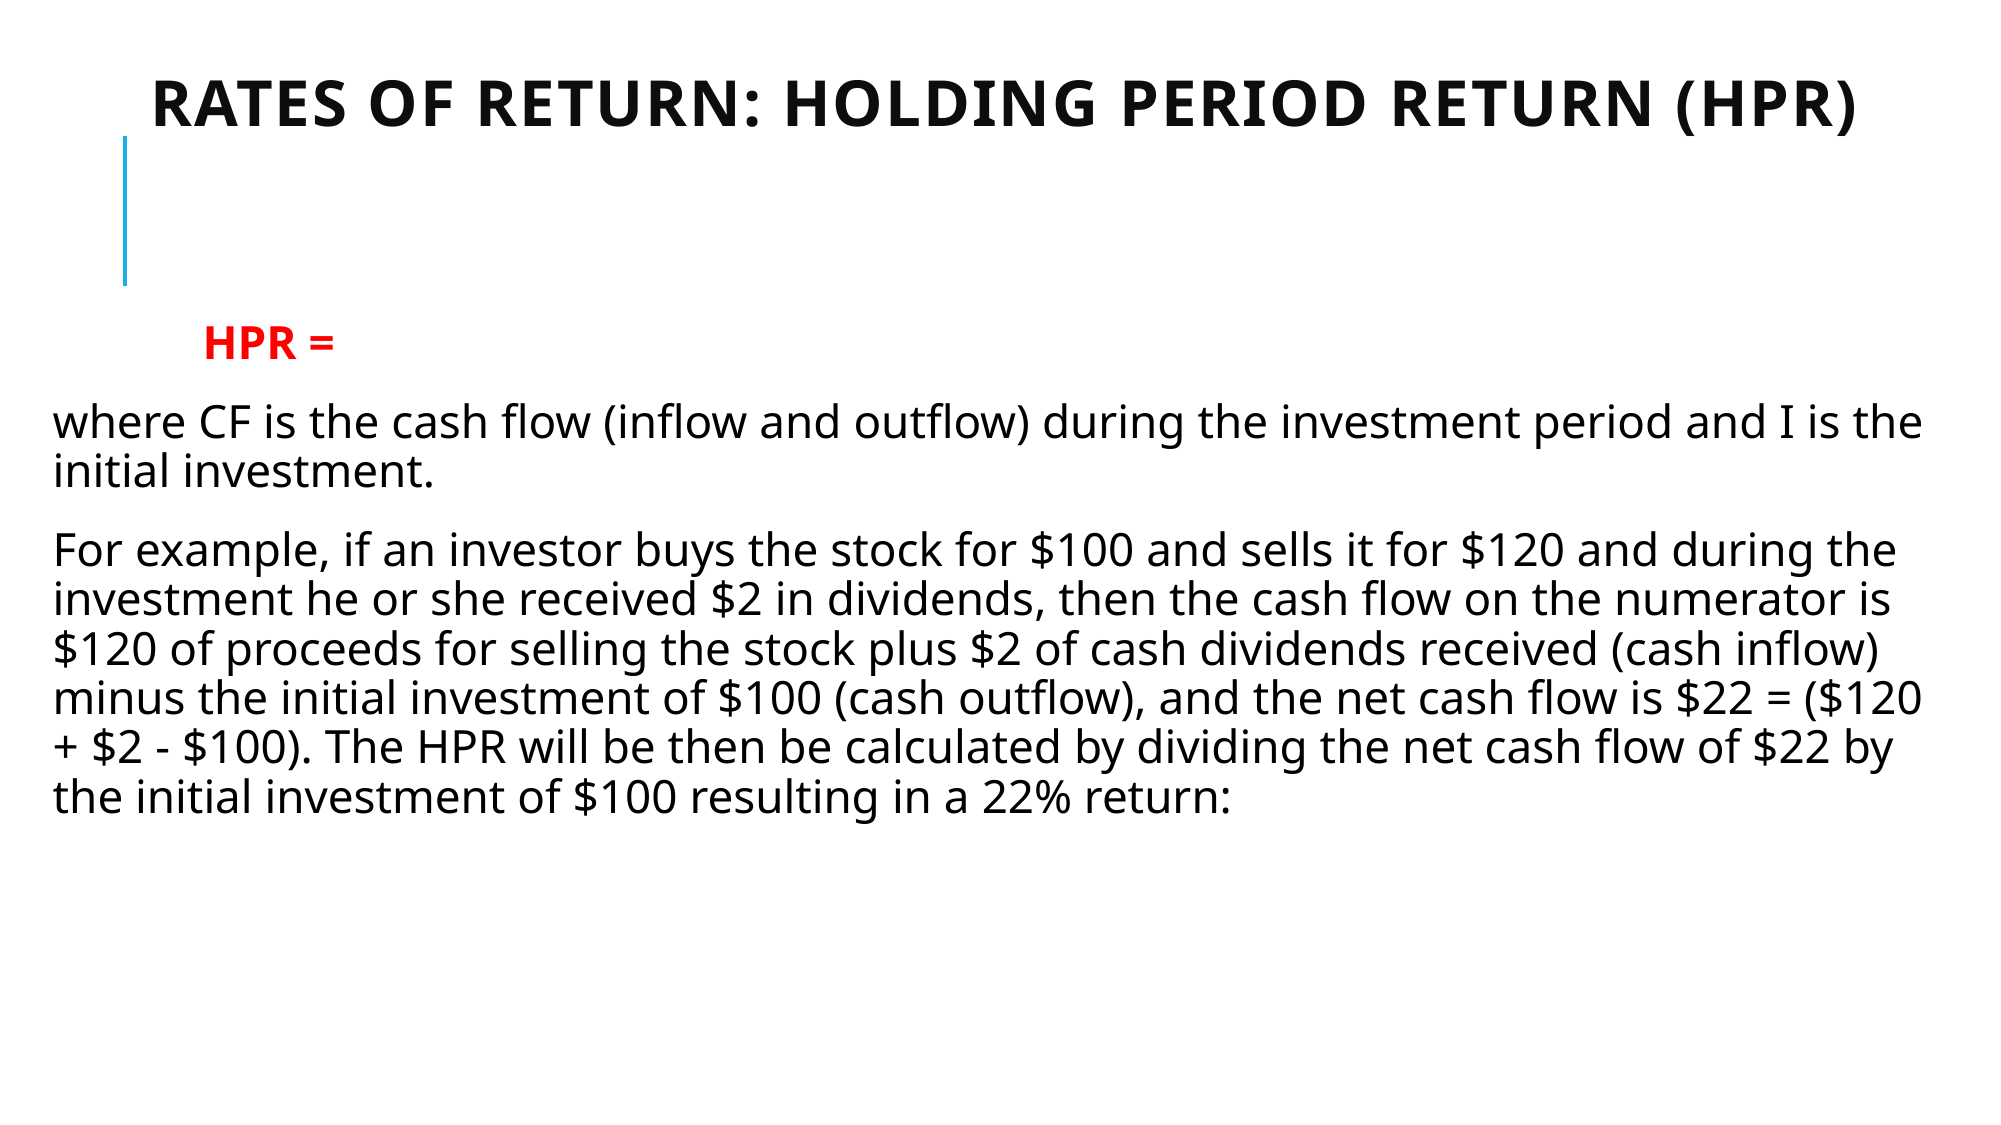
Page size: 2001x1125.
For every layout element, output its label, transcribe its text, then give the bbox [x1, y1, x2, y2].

title Rates of Return: Holding Period Return (HPR) [135, 52, 2000, 240]
